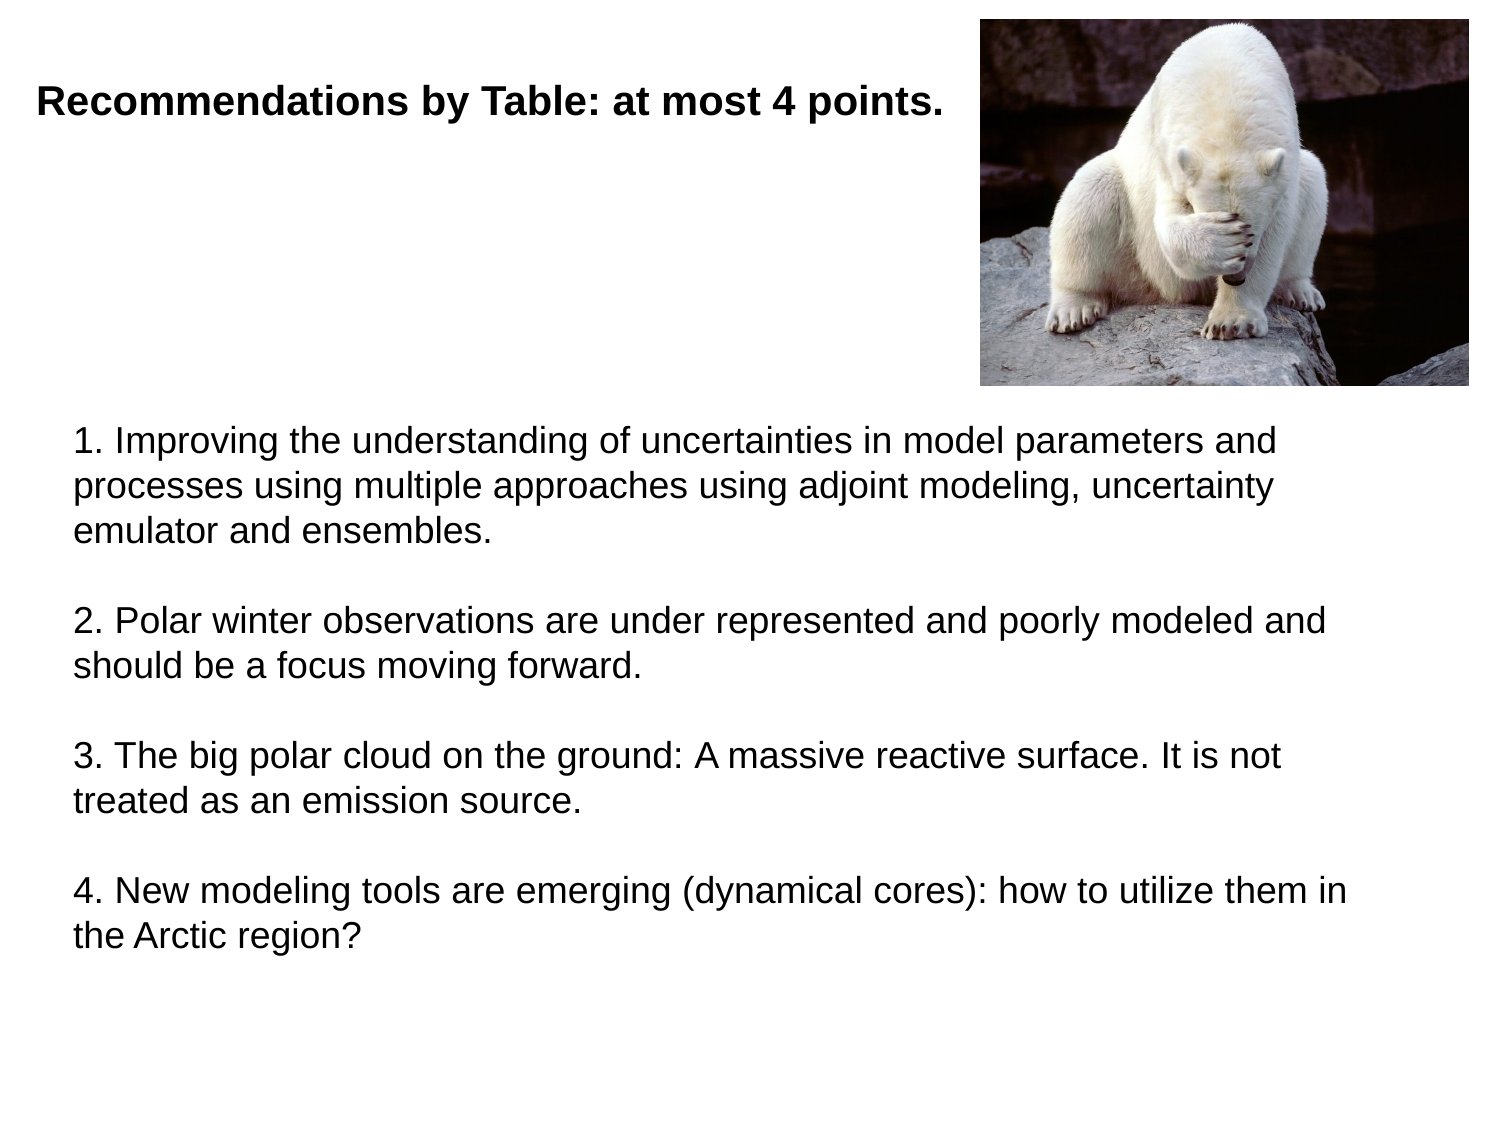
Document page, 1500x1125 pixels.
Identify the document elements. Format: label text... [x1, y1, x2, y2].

picture [980, 18, 1470, 386]
text_box 1. Improving the understanding of uncertainties in model parameters and processes using multiple approaches using adjoint modeling, uncertainty emulator and ensembles. 2. Polar winter observations are under represented and poorly modeled and should be a focus moving forward. 3. The big polar cloud on the ground: A massive reactive surface. It is not treated as an emission source. 4. New modeling tools are emerging (dynamical cores): how to utilize them in the Arctic region? [58, 408, 1382, 1099]
text_box Recommendations by Table: at most 4 points. [21, 66, 960, 132]
